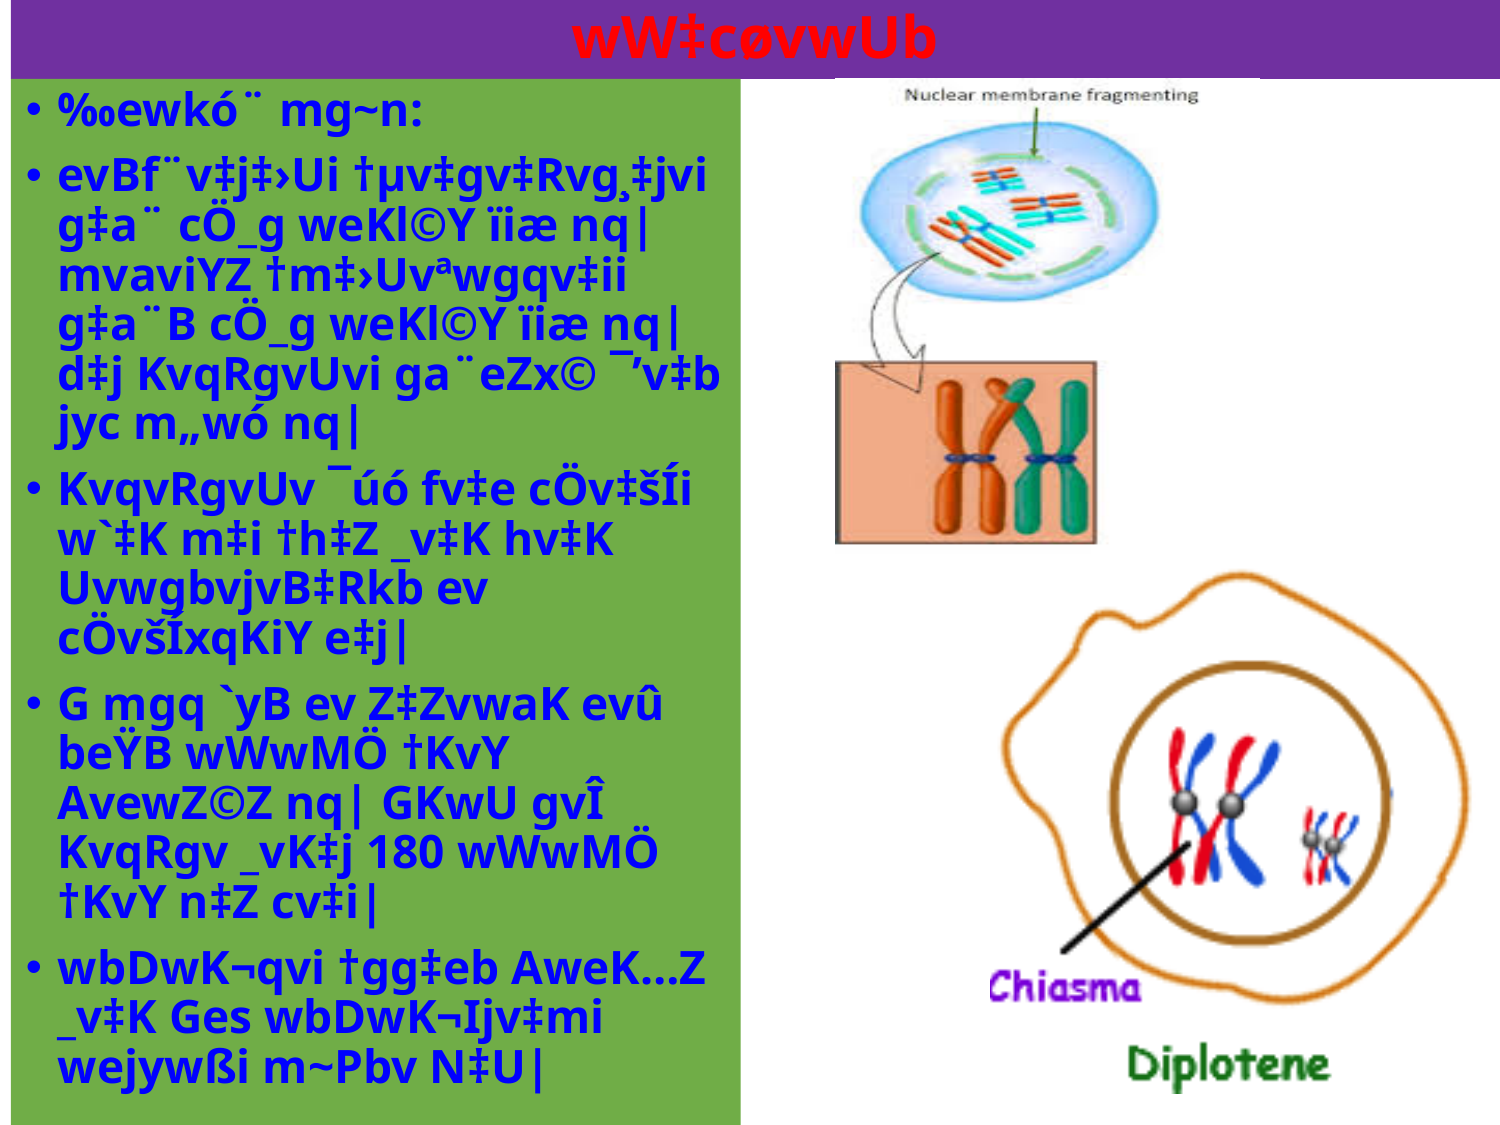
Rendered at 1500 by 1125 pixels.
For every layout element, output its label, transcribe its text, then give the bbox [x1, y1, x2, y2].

picture [835, 78, 1260, 557]
list ‰ewkó¨ mg~n: evBf¨v‡j‡›Ui †µv‡gv‡Rvg¸‡jvi g‡a¨ cÖ_g weKl©Y ïiæ nq|mvaviYZ †m‡›Uvªwgqv‡ii g‡a¨B cÖ_g weKl©Y ïiæ nq| d‡j KvqRgvUvi ga¨eZx© ¯’v‡b jyc m„wó nq| KvqvRgvUv ¯úó fv‡e cÖv‡šÍi w`‡K m‡i †h‡Z _v‡K hv‡K UvwgbvjvB‡Rkb ev cÖvšÍxqKiY e‡j| G mgq `yB ev Z‡ZvwaK evû beŸB wWwMÖ †KvY AvewZ©Z nq| GKwU gvÎ KvqRgv _vK‡j 180 wWwMÖ †KvY n‡Z cv‡i| wbDwK¬qvi †gg‡eb AweK…Z _v‡K Ges wbDwK¬Ijv‡mi wejywßi m~Pbv N‡U| [10, 78, 741, 1125]
title wW‡cøvwUb [10, 0, 1500, 79]
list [990, 536, 1500, 1094]
